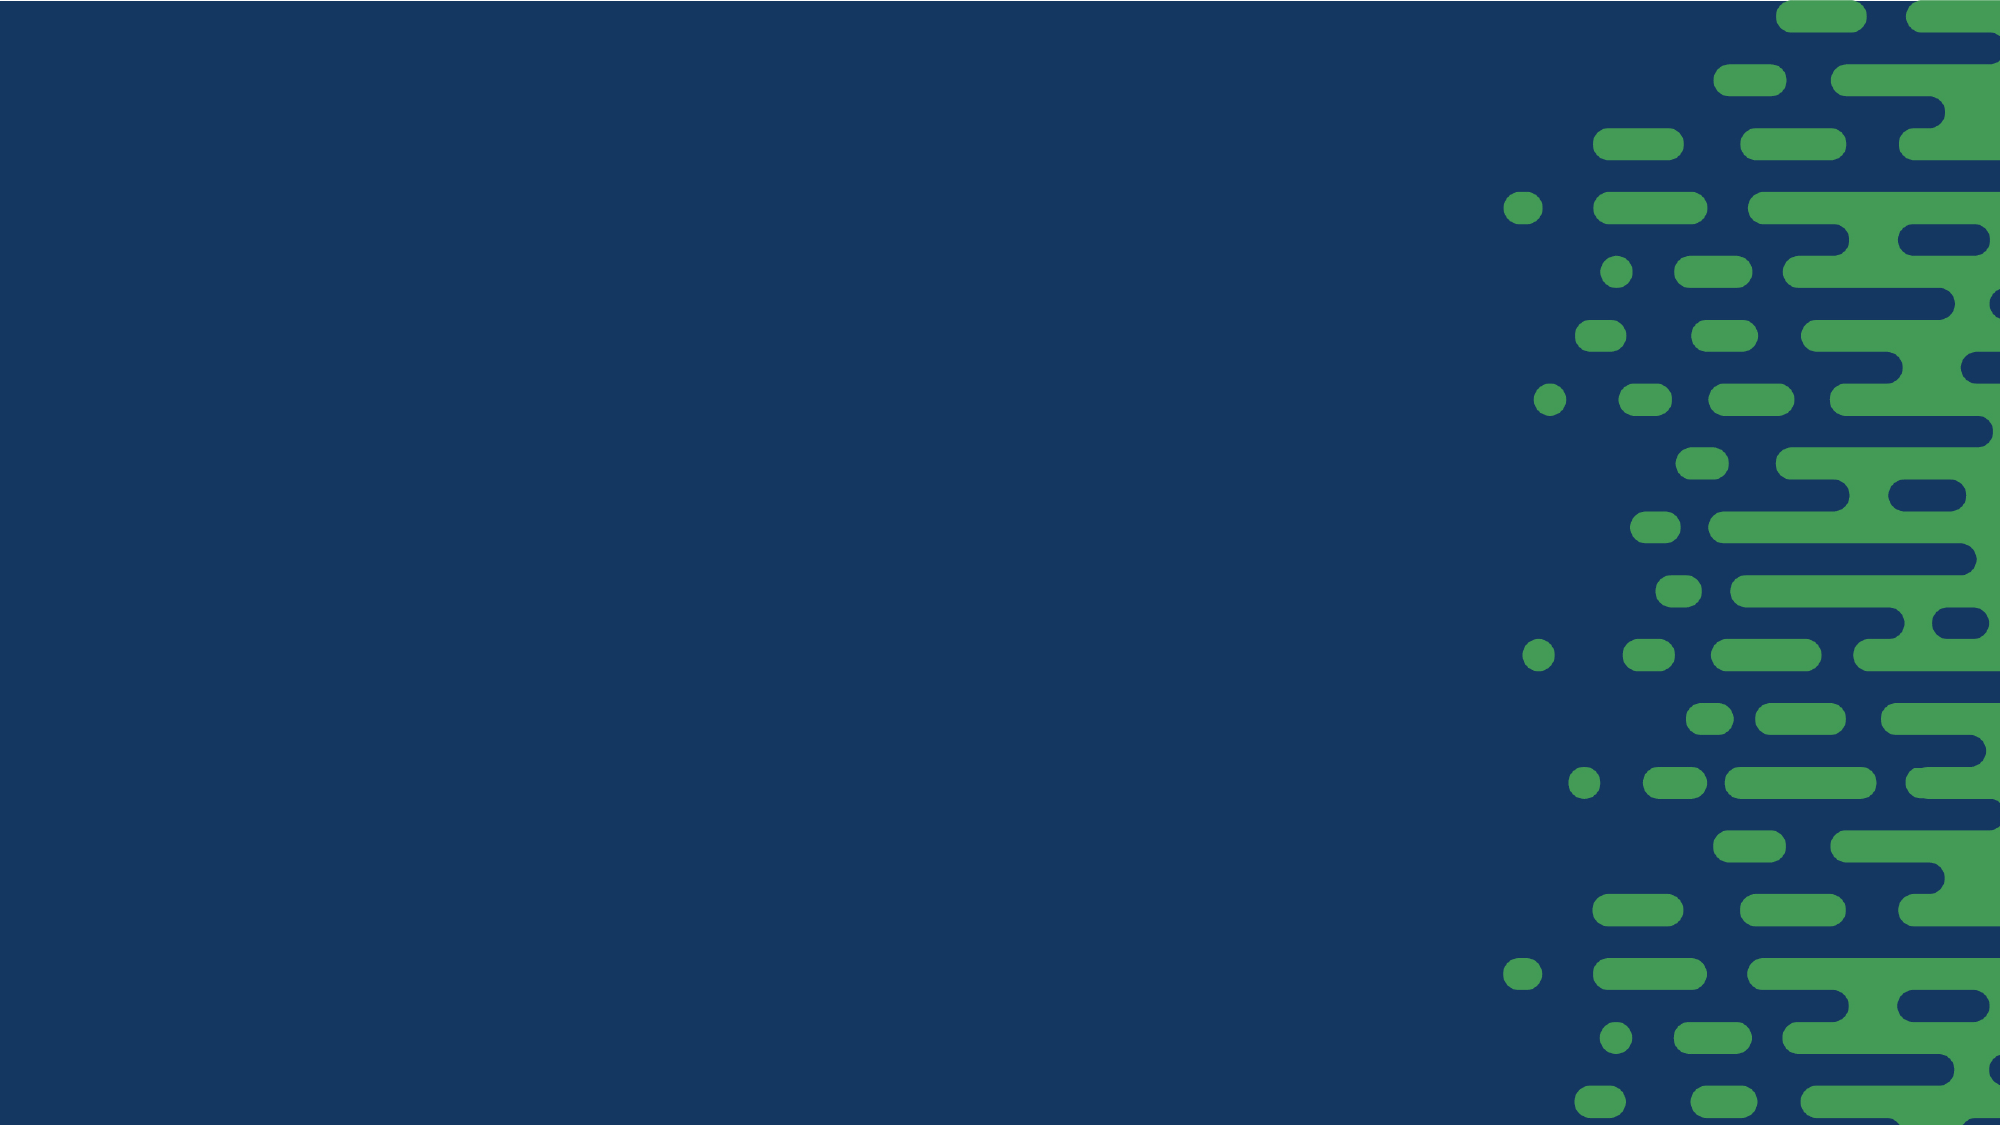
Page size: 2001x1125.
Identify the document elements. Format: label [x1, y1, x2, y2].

list [0, 0, 2000, 1125]
